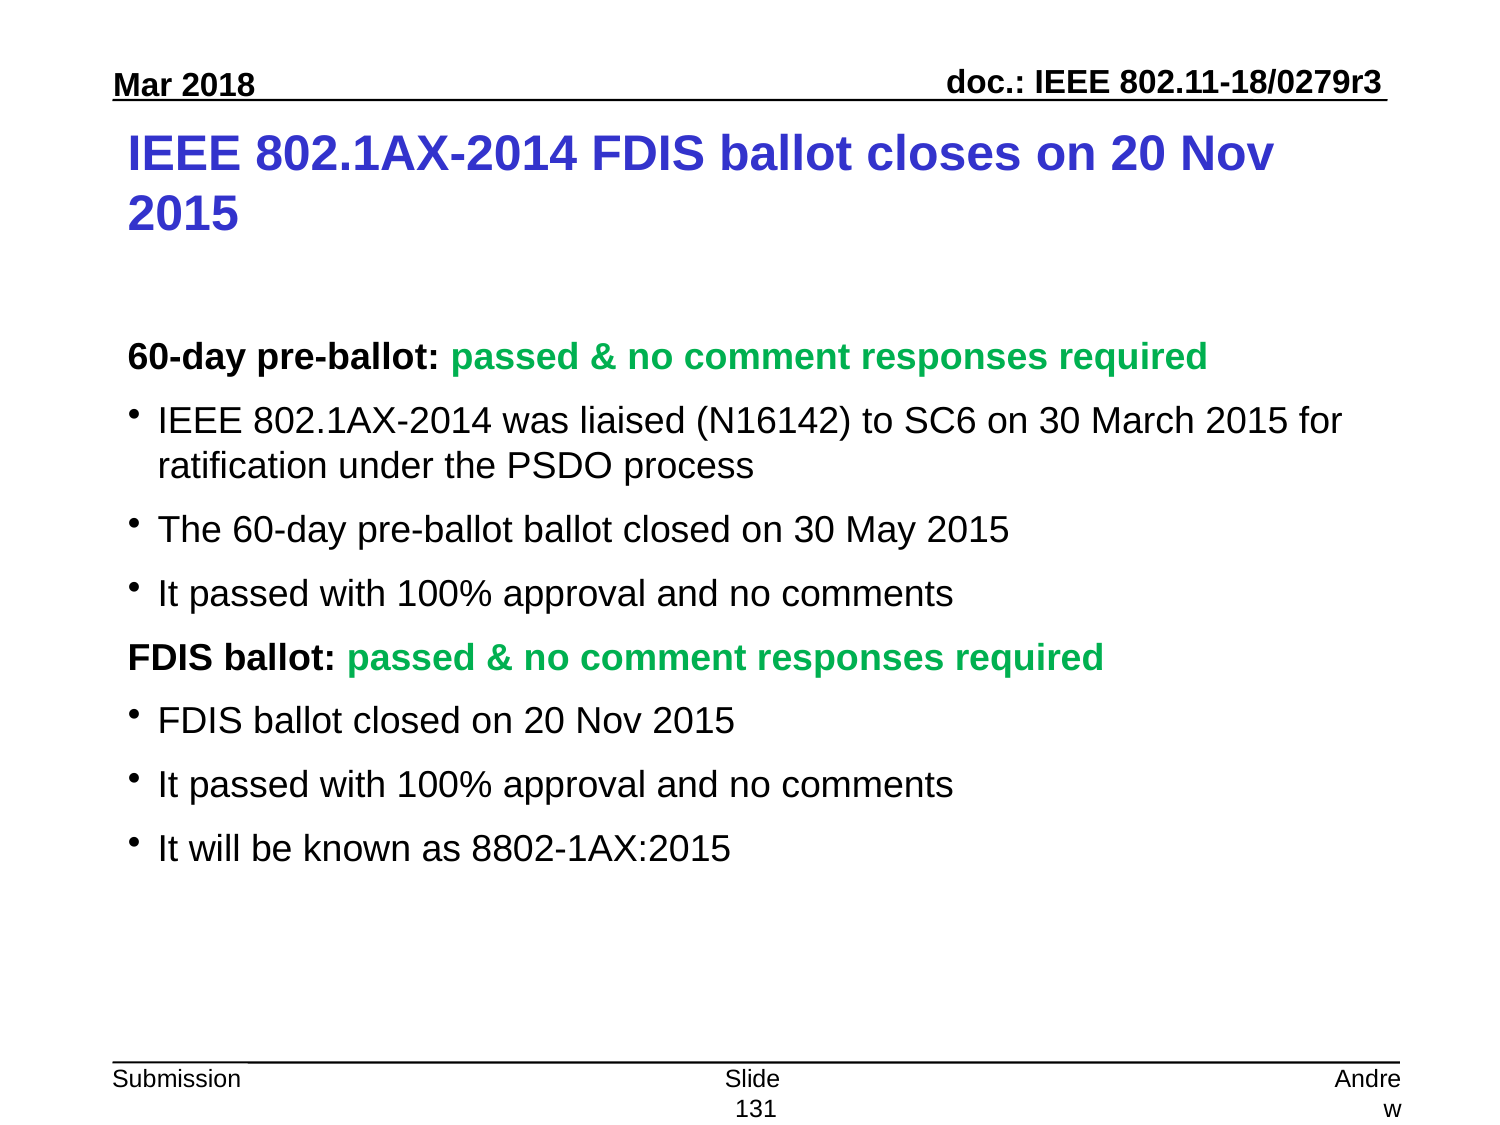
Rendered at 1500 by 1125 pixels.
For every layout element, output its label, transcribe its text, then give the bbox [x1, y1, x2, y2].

slide_number Slide 131 [709, 1061, 803, 1093]
list 60-day pre-ballot: passed & no comment responses required IEEE 802.1AX-2014 was liaised (N16142) to SC6 on 30 March 2015 for ratification under the PSDO process The 60-day pre-ballot ballot closed on 30 May 2015 It passed with 100% approval and no comments FDIS ballot: passed & no comment responses required FDIS ballot closed on 20 Nov 2015 It passed with 100% approval and no comments It will be known as 8802-1AX:2015 [112, 324, 1388, 1000]
footer Andrew Myles, Cisco [1320, 1061, 1402, 1093]
title IEEE 802.1AX-2014 FDIS ballot closes on 20 Nov 2015 [112, 112, 1388, 288]
